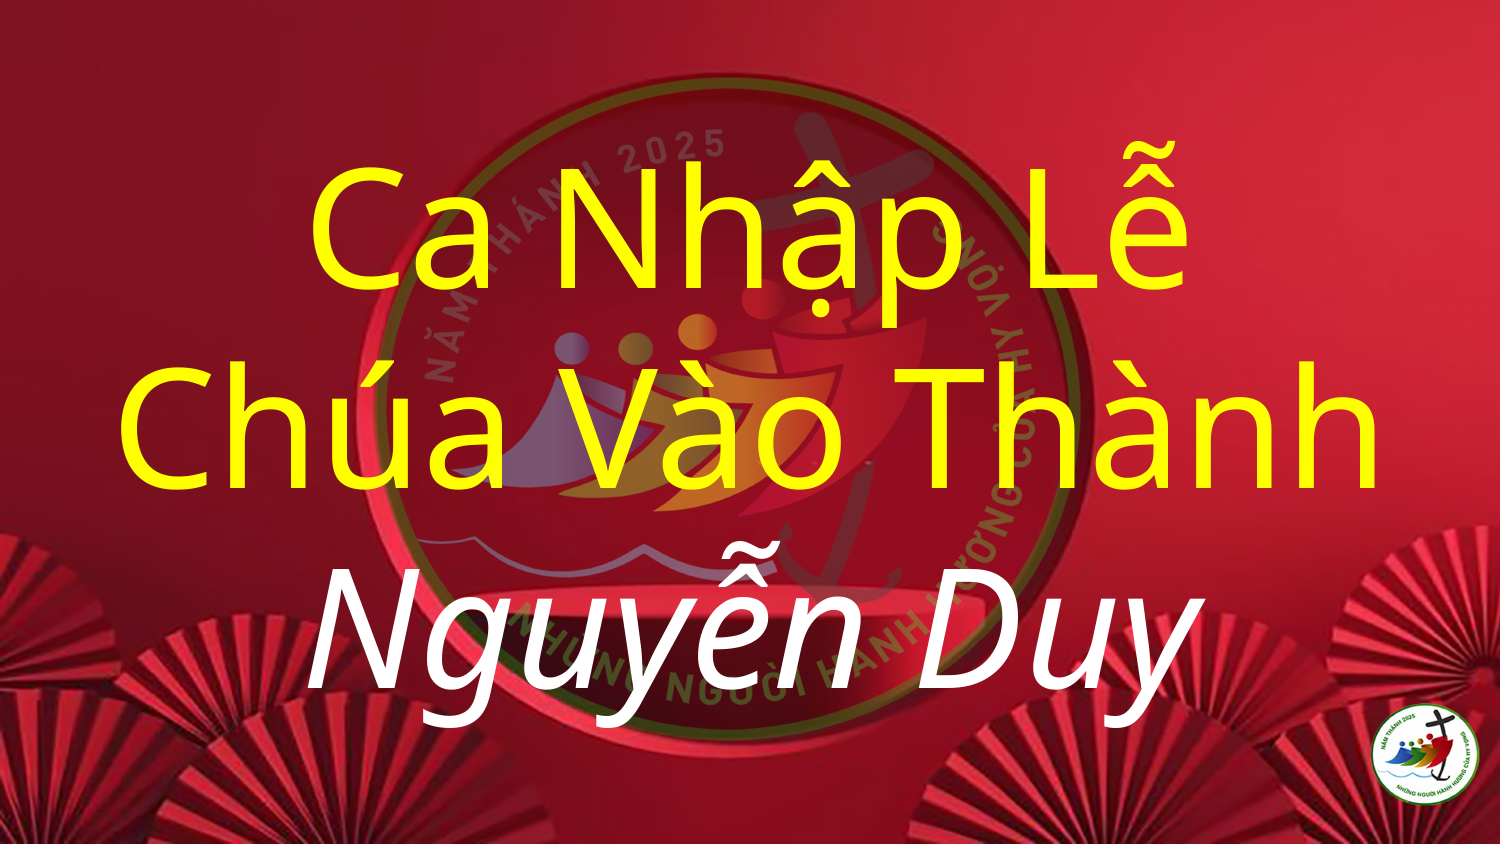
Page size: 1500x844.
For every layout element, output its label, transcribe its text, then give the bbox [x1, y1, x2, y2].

title Ca Nhập Lễ Chúa Vào Thành Nguyễn Duy [0, 0, 1500, 844]
